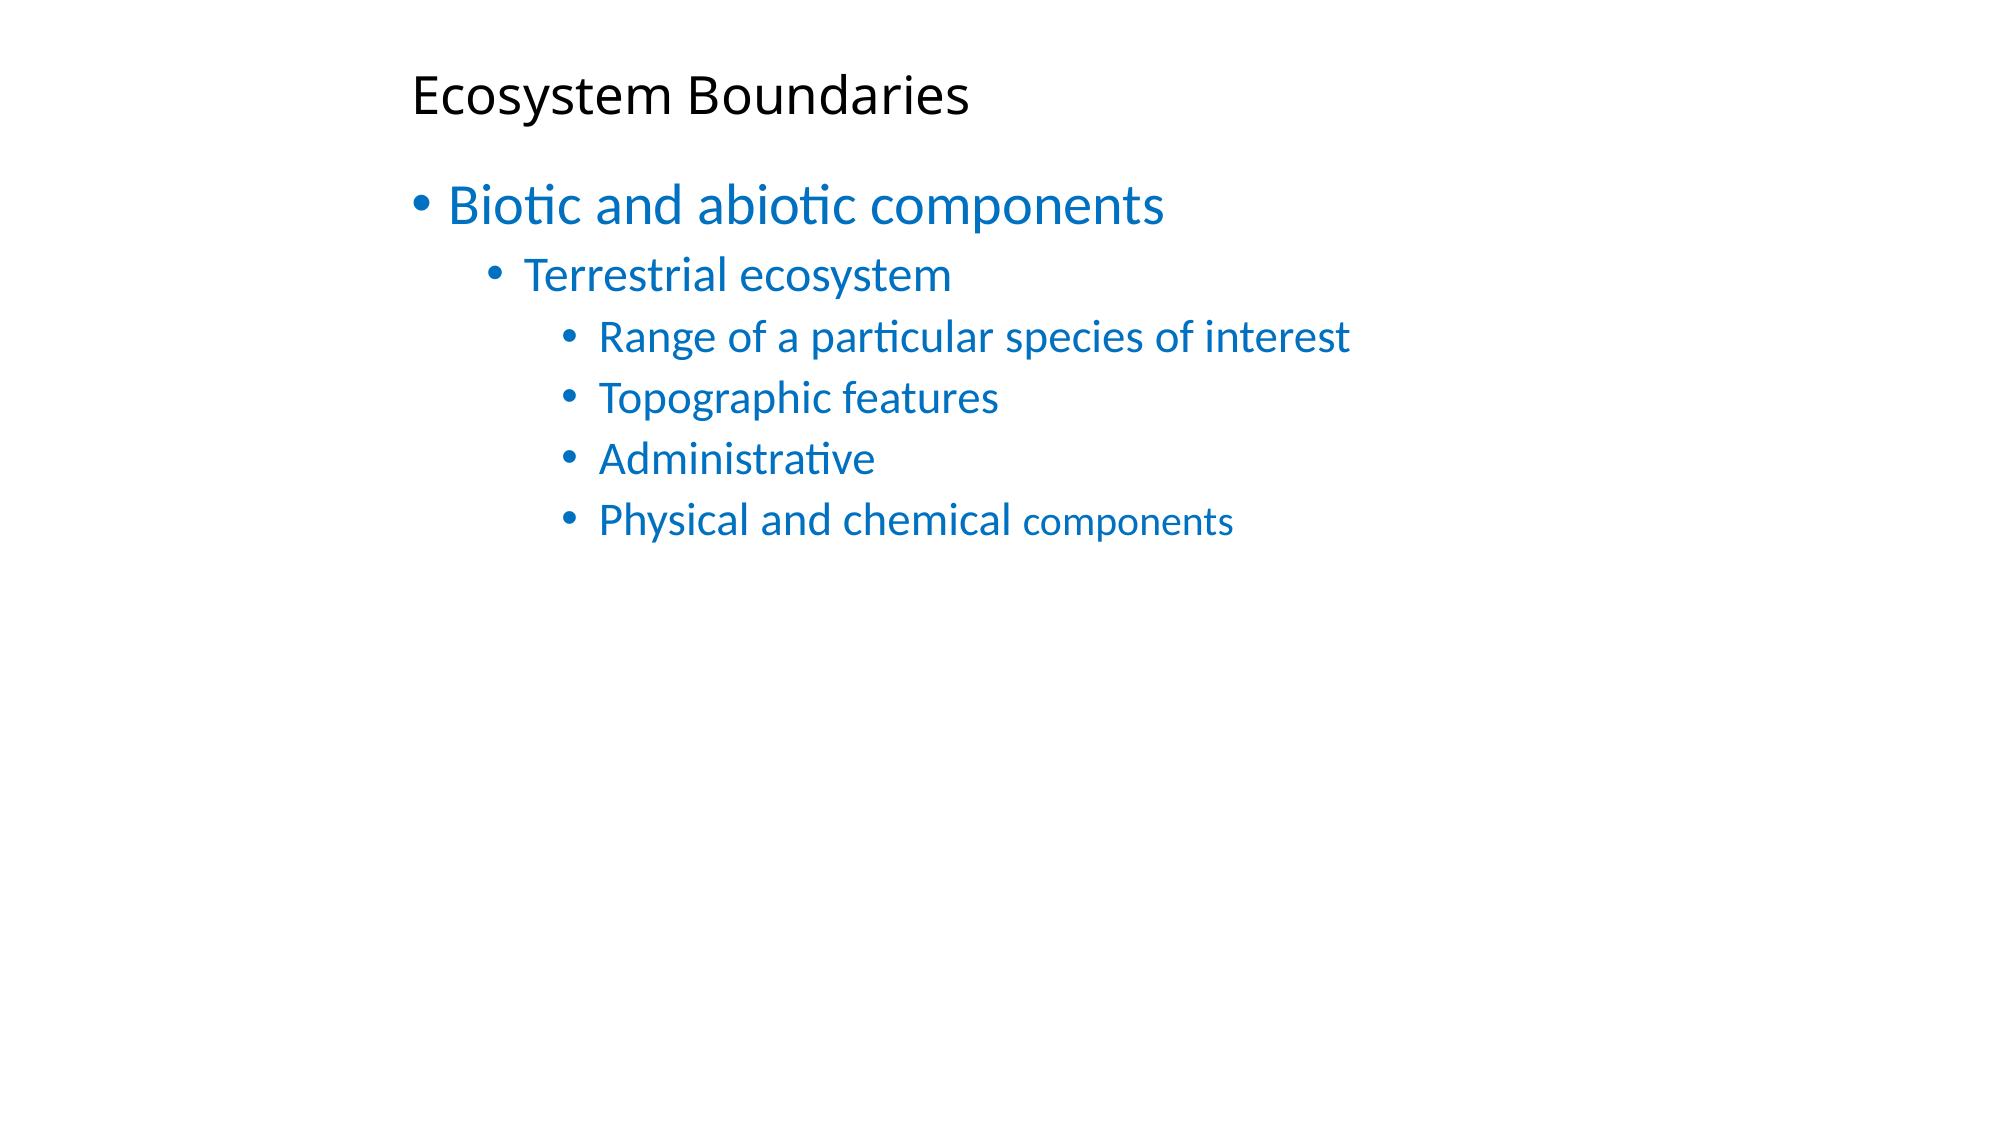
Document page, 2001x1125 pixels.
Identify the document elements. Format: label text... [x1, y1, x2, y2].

title Ecosystem Boundaries [396, 27, 1604, 167]
list Biotic and abiotic components Terrestrial ecosystem Range of a particular species of interest Topographic features Administrative Physical and chemical components [396, 167, 1604, 986]
